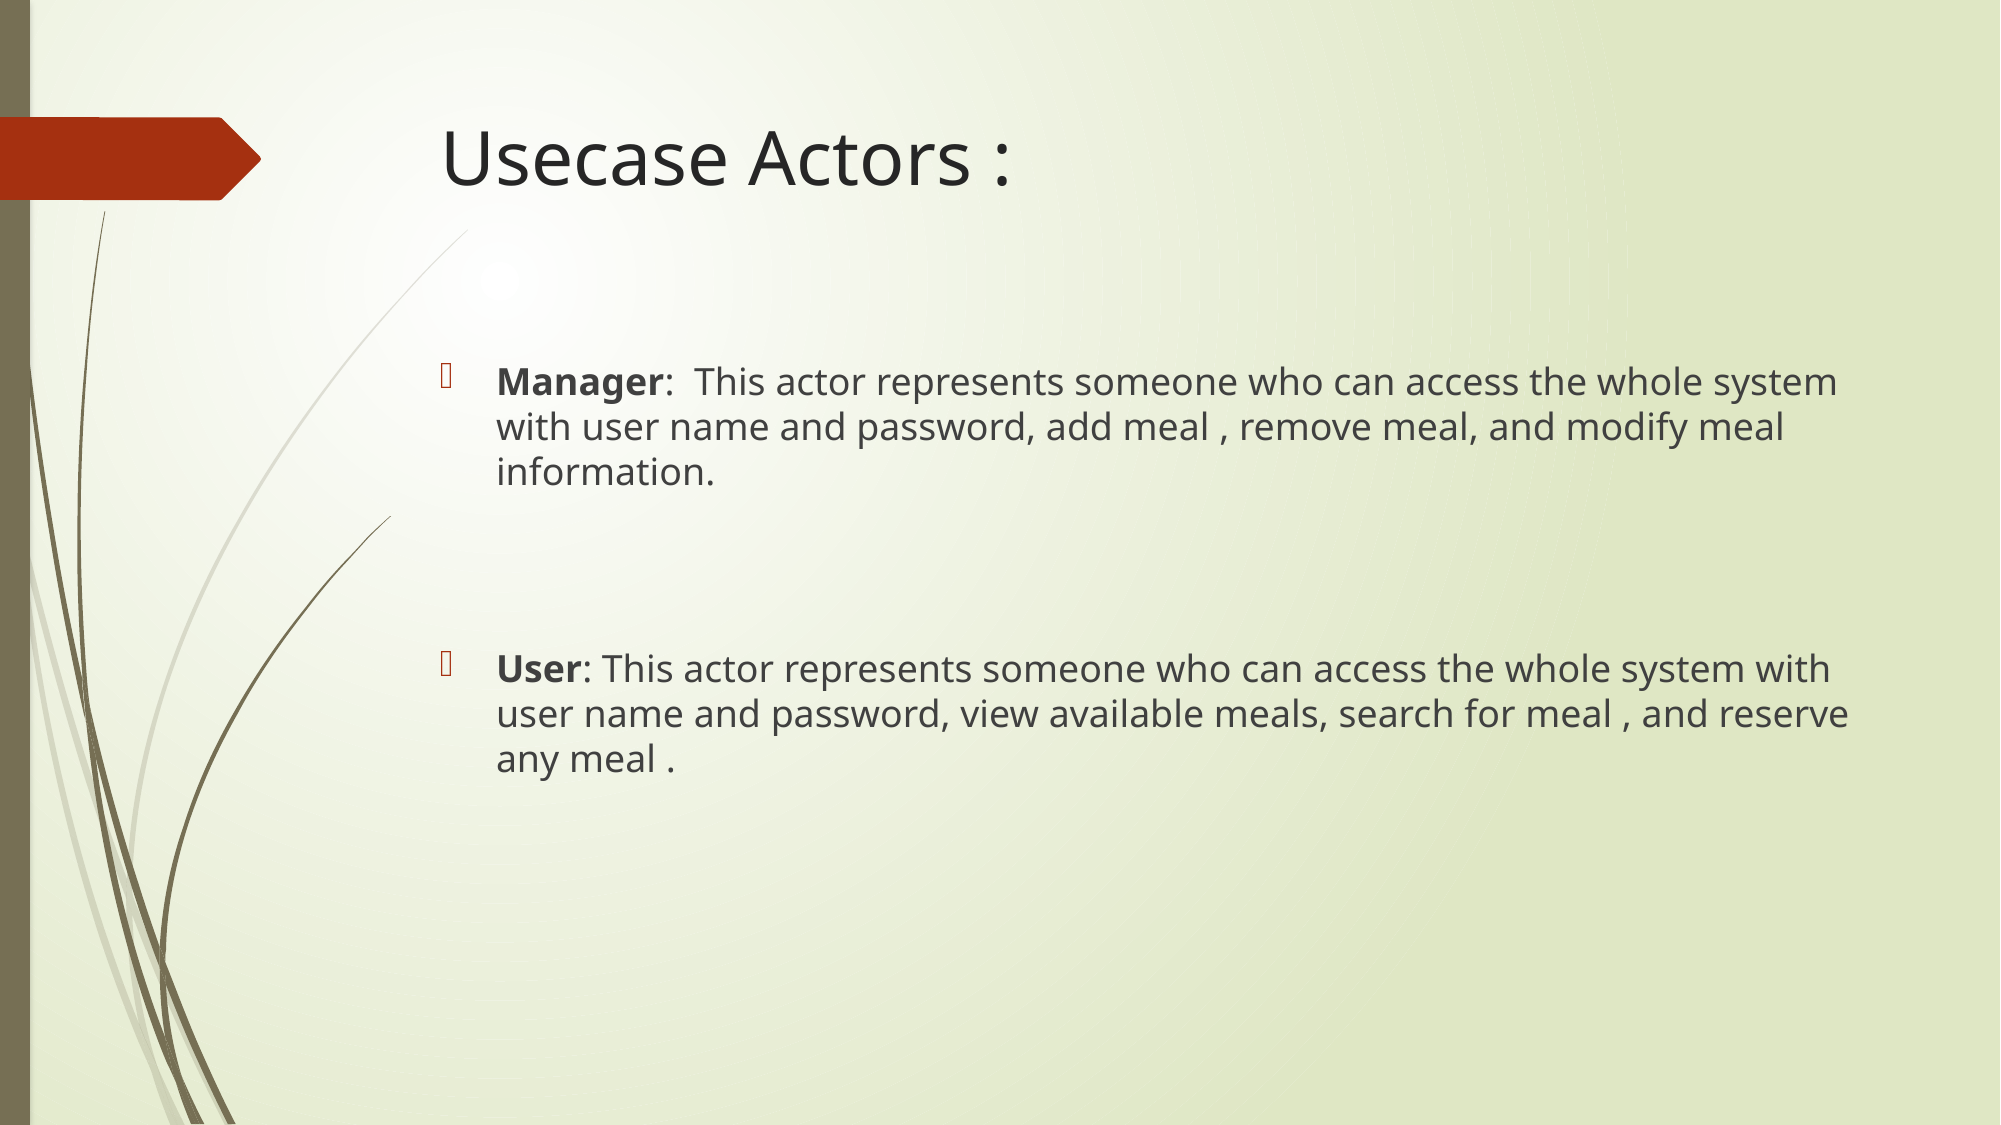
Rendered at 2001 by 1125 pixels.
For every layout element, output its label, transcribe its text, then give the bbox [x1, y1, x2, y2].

list Manager: This actor represents someone who can access the whole system with user name and password, add meal , remove meal, and modify meal information. User: This actor represents someone who can access the whole system with user name and password, view available meals, search for meal , and reserve any meal . [424, 350, 1888, 1067]
title Usecase Actors : [425, 102, 1888, 313]
